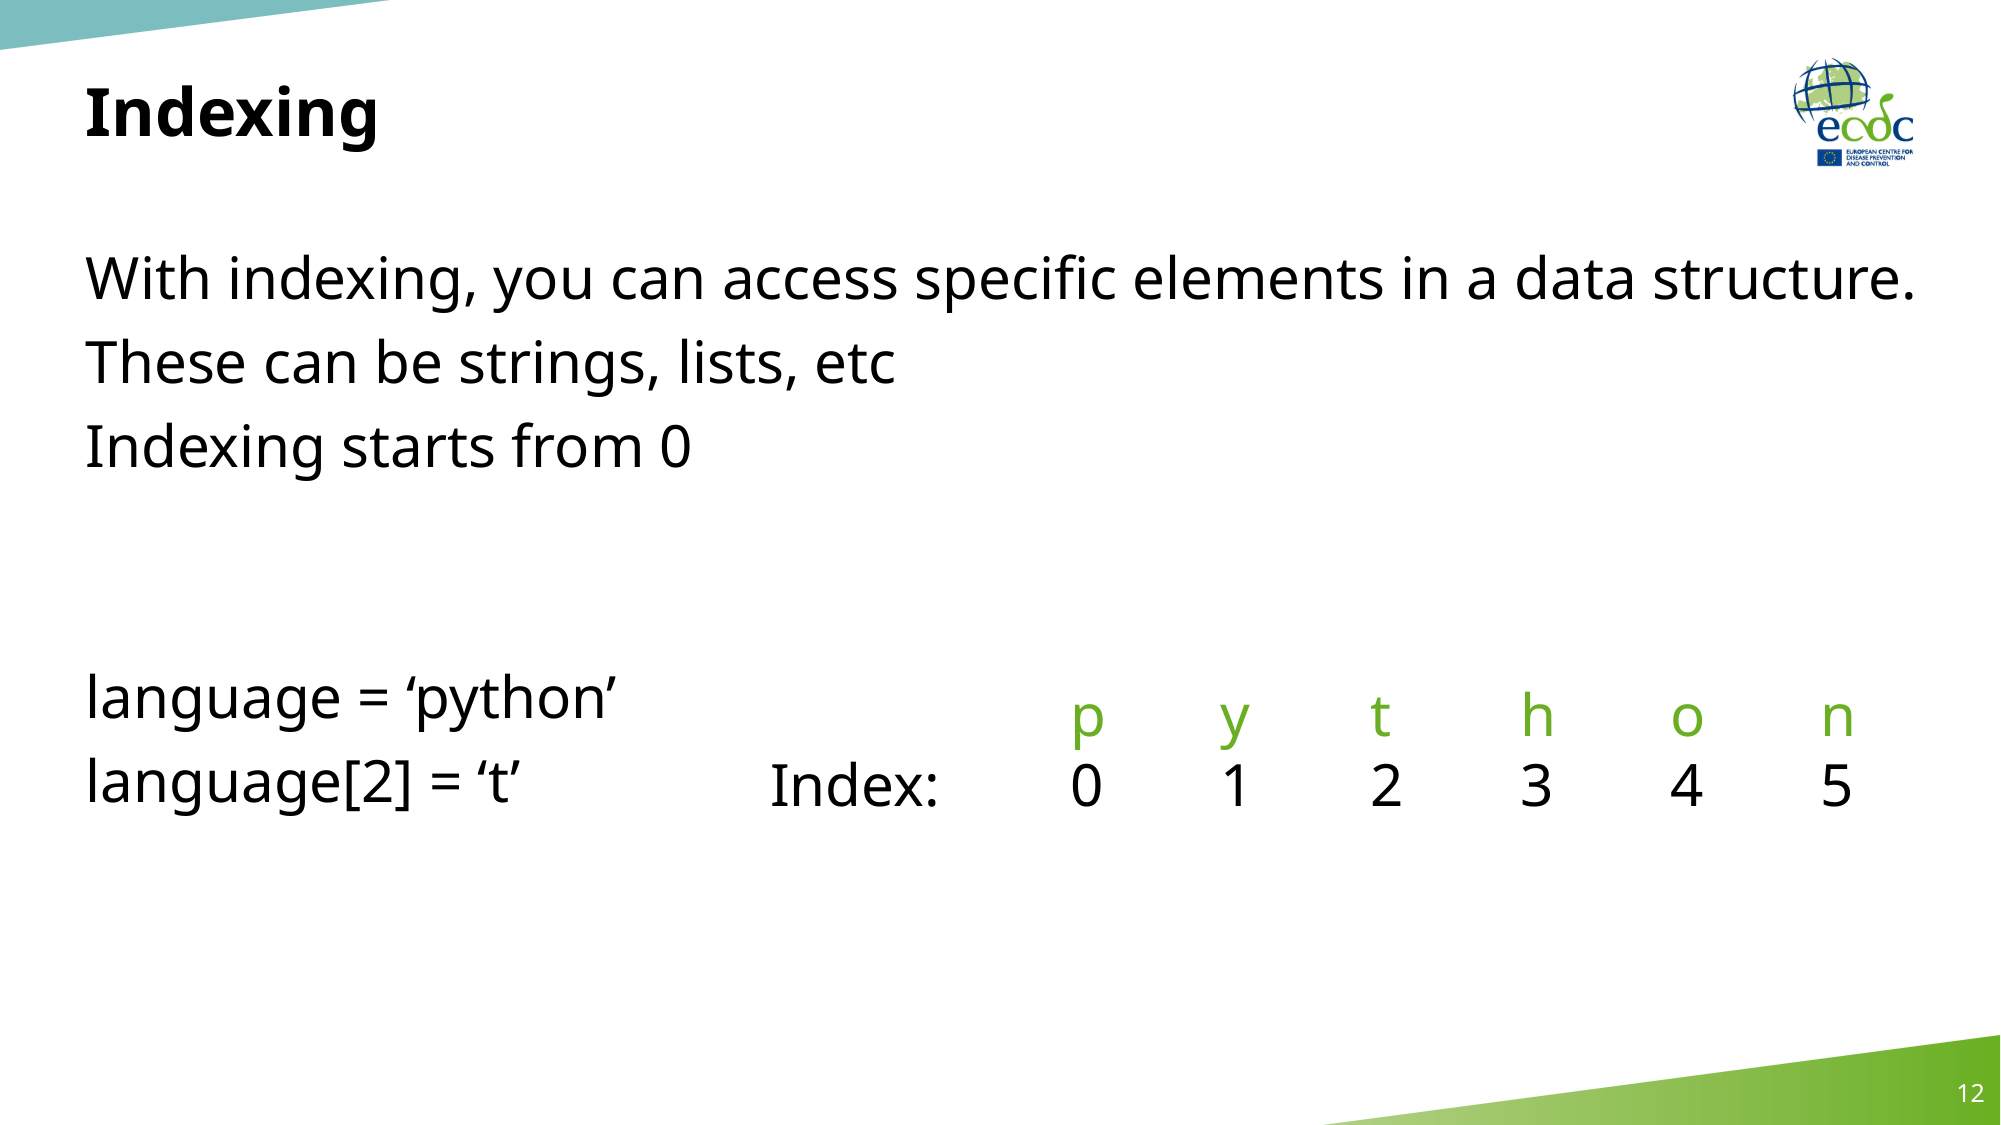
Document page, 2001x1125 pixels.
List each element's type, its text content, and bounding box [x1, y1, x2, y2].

slide_number 12 [1580, 1062, 2000, 1123]
picture [0, 0, 2001, 1125]
list With indexing, you can access specific elements in a data structure. These can be strings, lists, etc Indexing starts from 0 language = ‘python’ language[2] = ‘t’ [70, 241, 1934, 1014]
title Indexing [70, 36, 1770, 193]
text_box p y t h o n Index: 0 1 2 3 4 5 [755, 670, 2000, 826]
